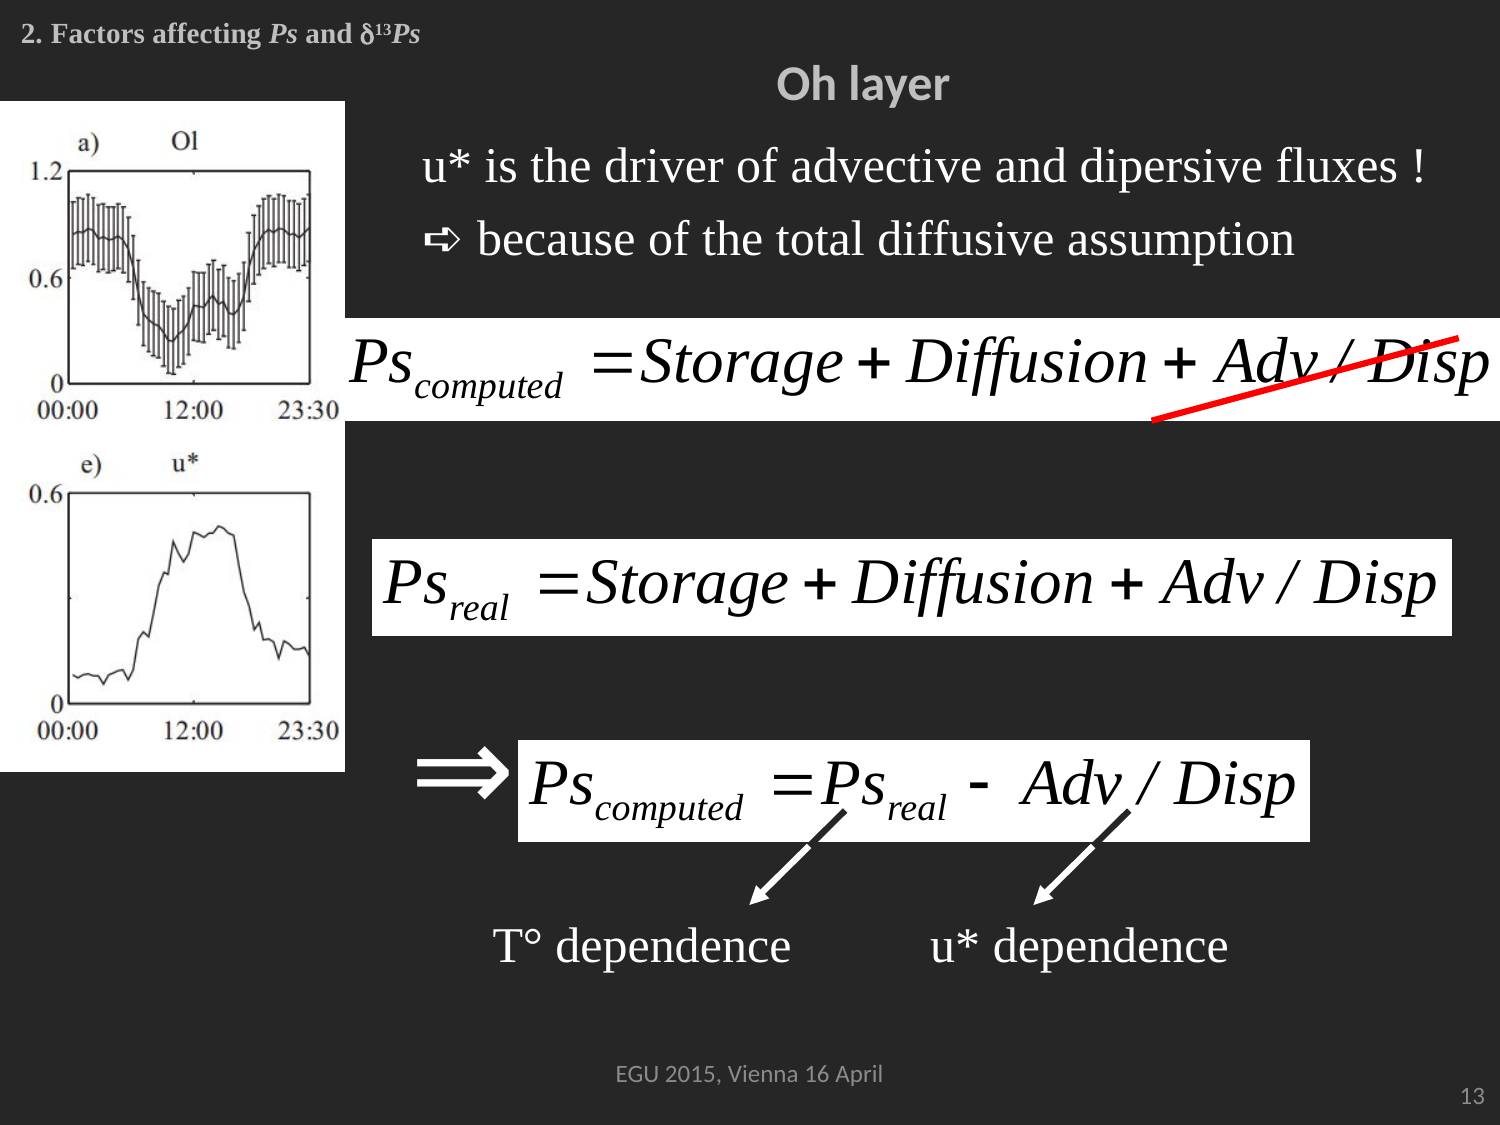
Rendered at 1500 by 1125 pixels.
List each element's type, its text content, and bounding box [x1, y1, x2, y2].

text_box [1151, 337, 1459, 421]
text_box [1069, 810, 1130, 870]
text_box Oh layer [761, 42, 1010, 126]
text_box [749, 845, 810, 906]
text_box u* is the driver of advective and dipersive fluxes ! ➪ because of the total diffusive assumption [407, 125, 1500, 273]
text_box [1033, 845, 1094, 906]
text_box T° dependence [477, 905, 821, 980]
footer EGU 2015, Vienna 16 April [512, 1042, 988, 1103]
text_box Factors affecting Ps and d13Ps [5, 7, 455, 67]
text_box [371, 538, 1453, 637]
slide_number 13 [1149, 1065, 1500, 1125]
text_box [350, 317, 1500, 421]
picture [0, 101, 346, 772]
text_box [517, 739, 1311, 843]
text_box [785, 810, 846, 870]
text_box ⇒ [395, 679, 490, 845]
text_box u* dependence [915, 905, 1258, 980]
